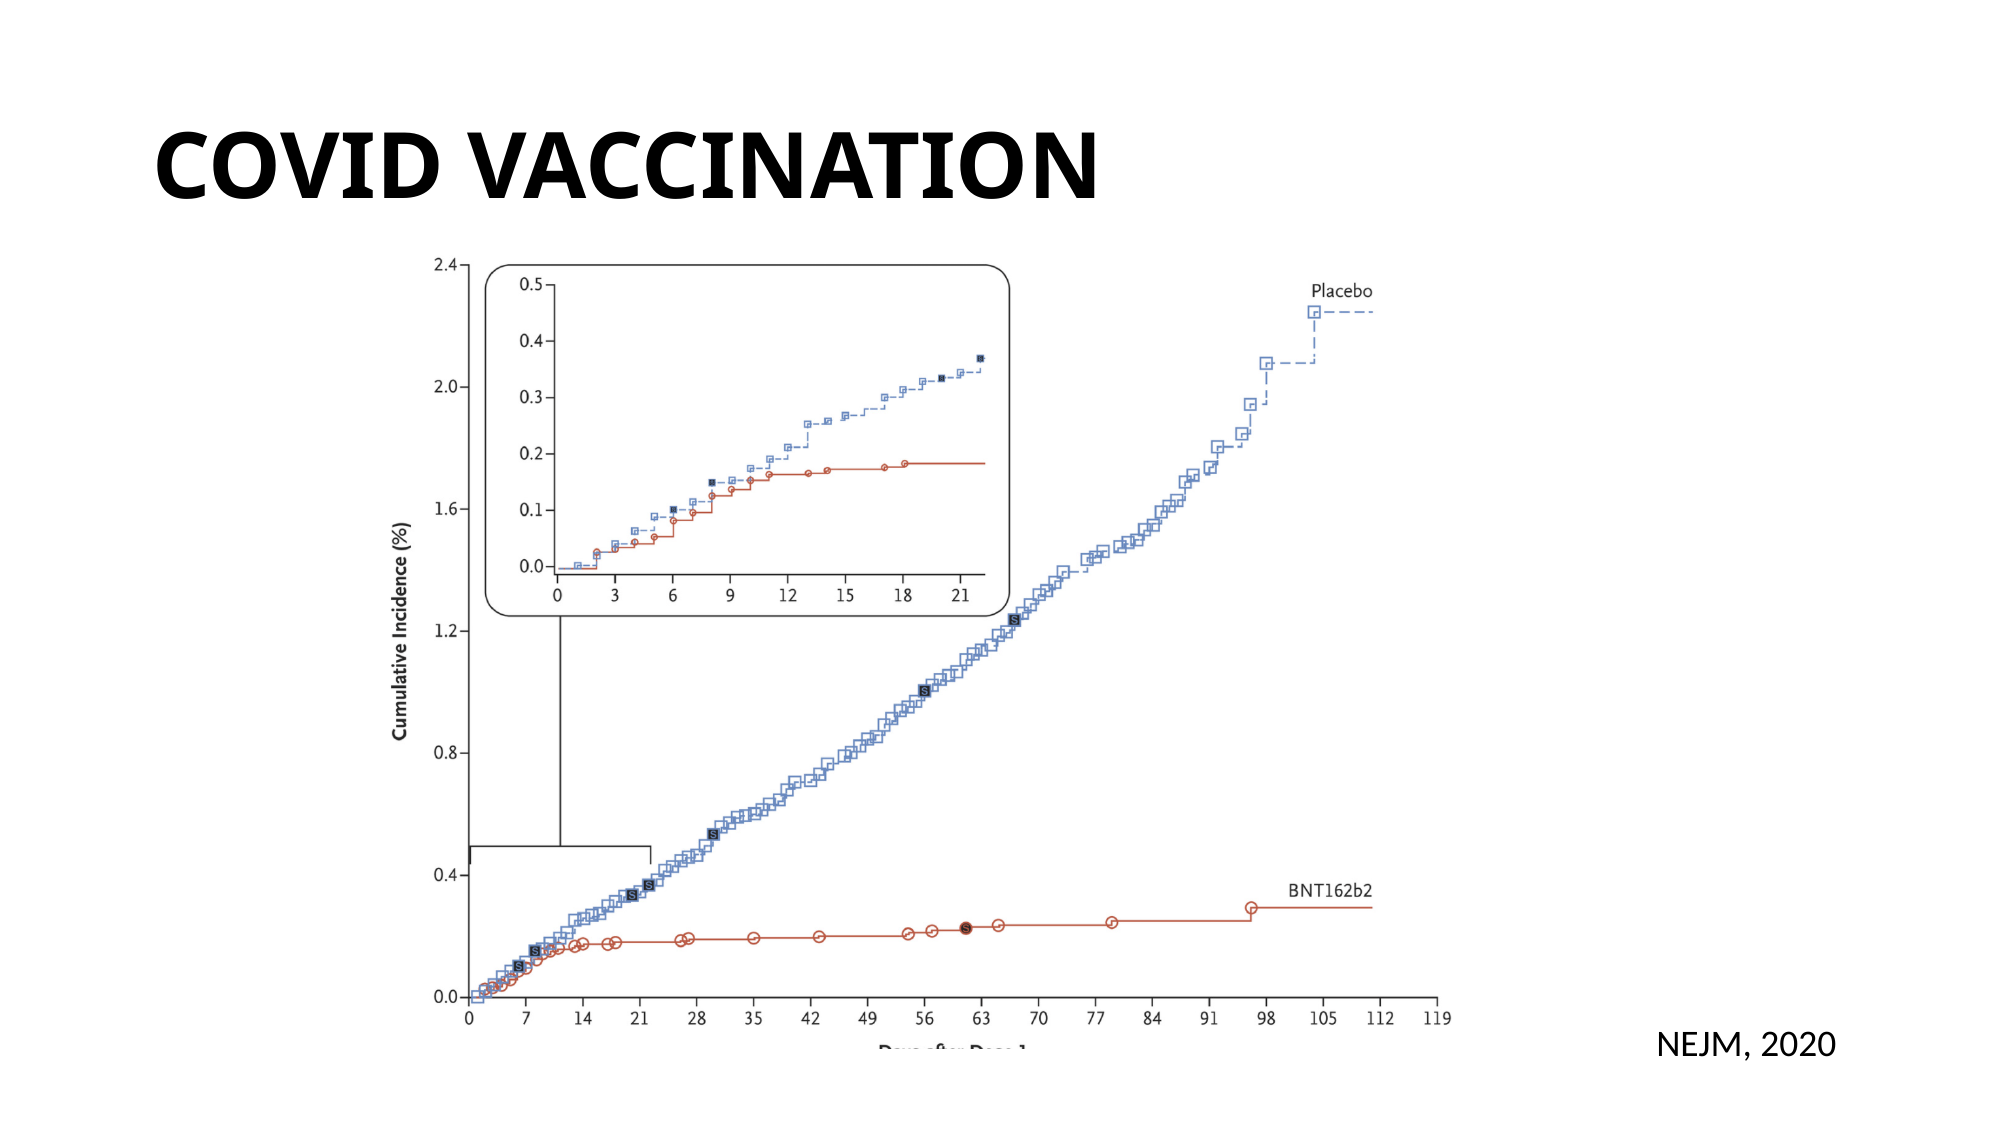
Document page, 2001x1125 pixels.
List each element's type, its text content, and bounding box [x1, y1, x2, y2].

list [370, 240, 1471, 1049]
title COVID VACCINATION [137, 59, 1863, 278]
text_box NEJM, 2020 [1641, 1011, 1925, 1071]
